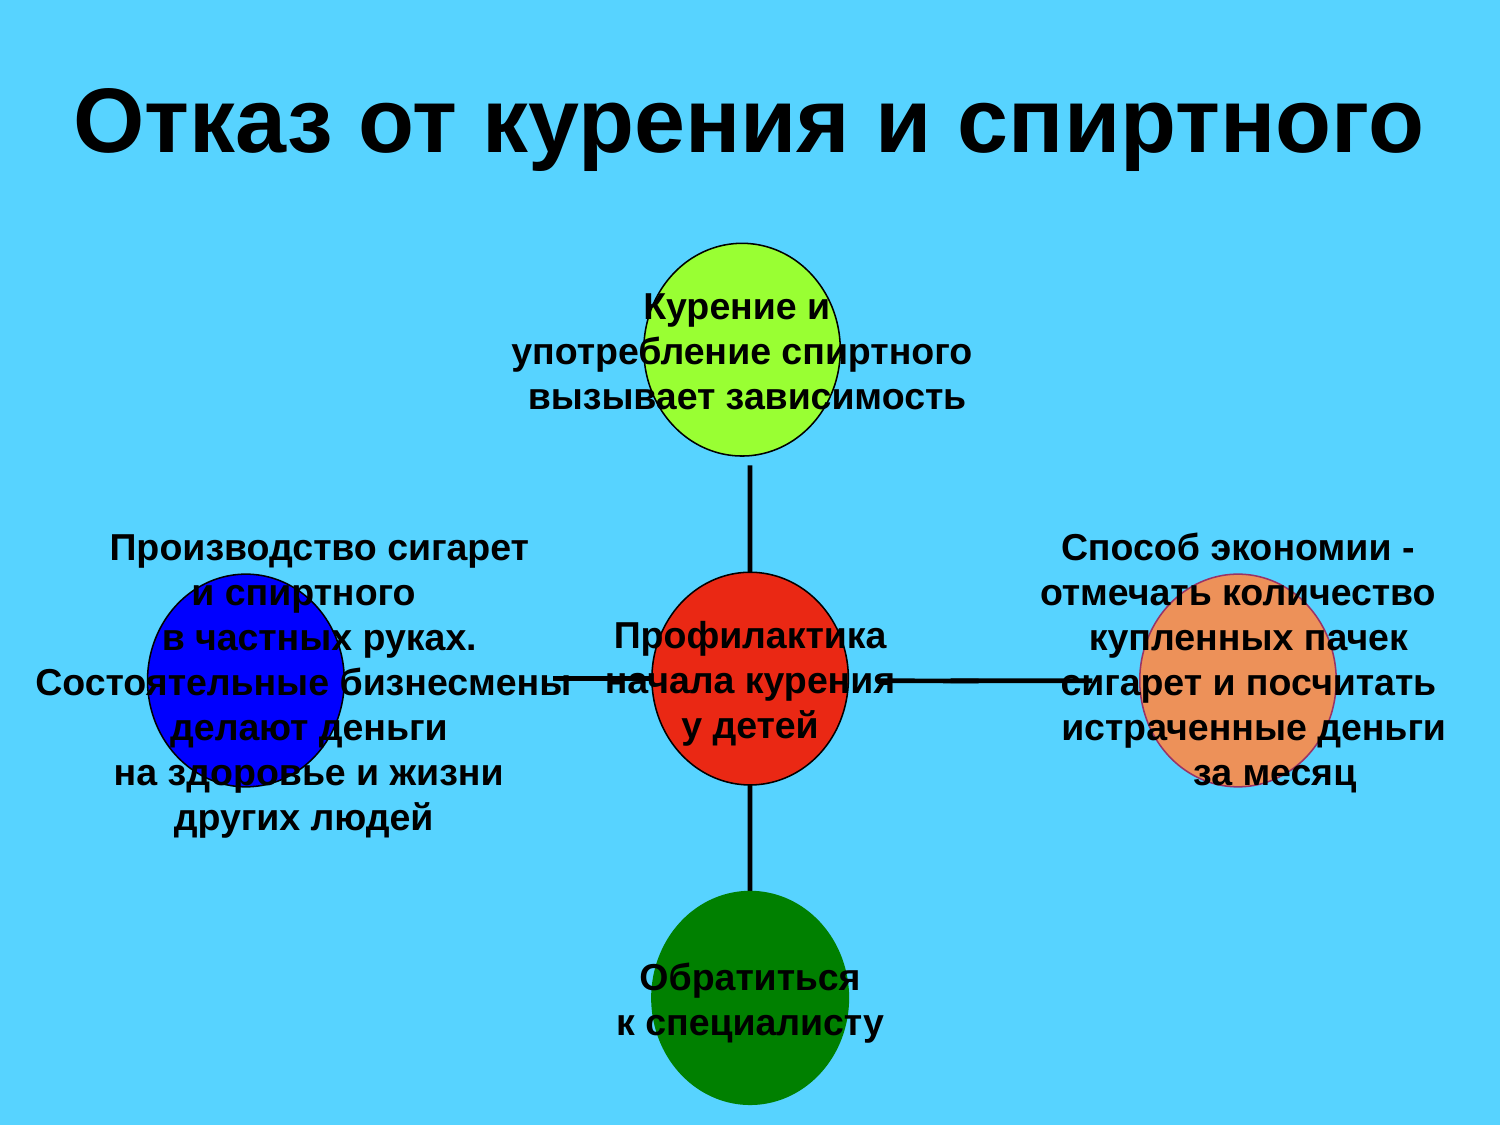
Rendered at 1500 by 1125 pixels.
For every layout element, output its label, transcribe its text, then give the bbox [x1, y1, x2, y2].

title Отказ от курения и спиртного [0, 0, 1500, 231]
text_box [0, 231, 1500, 1125]
